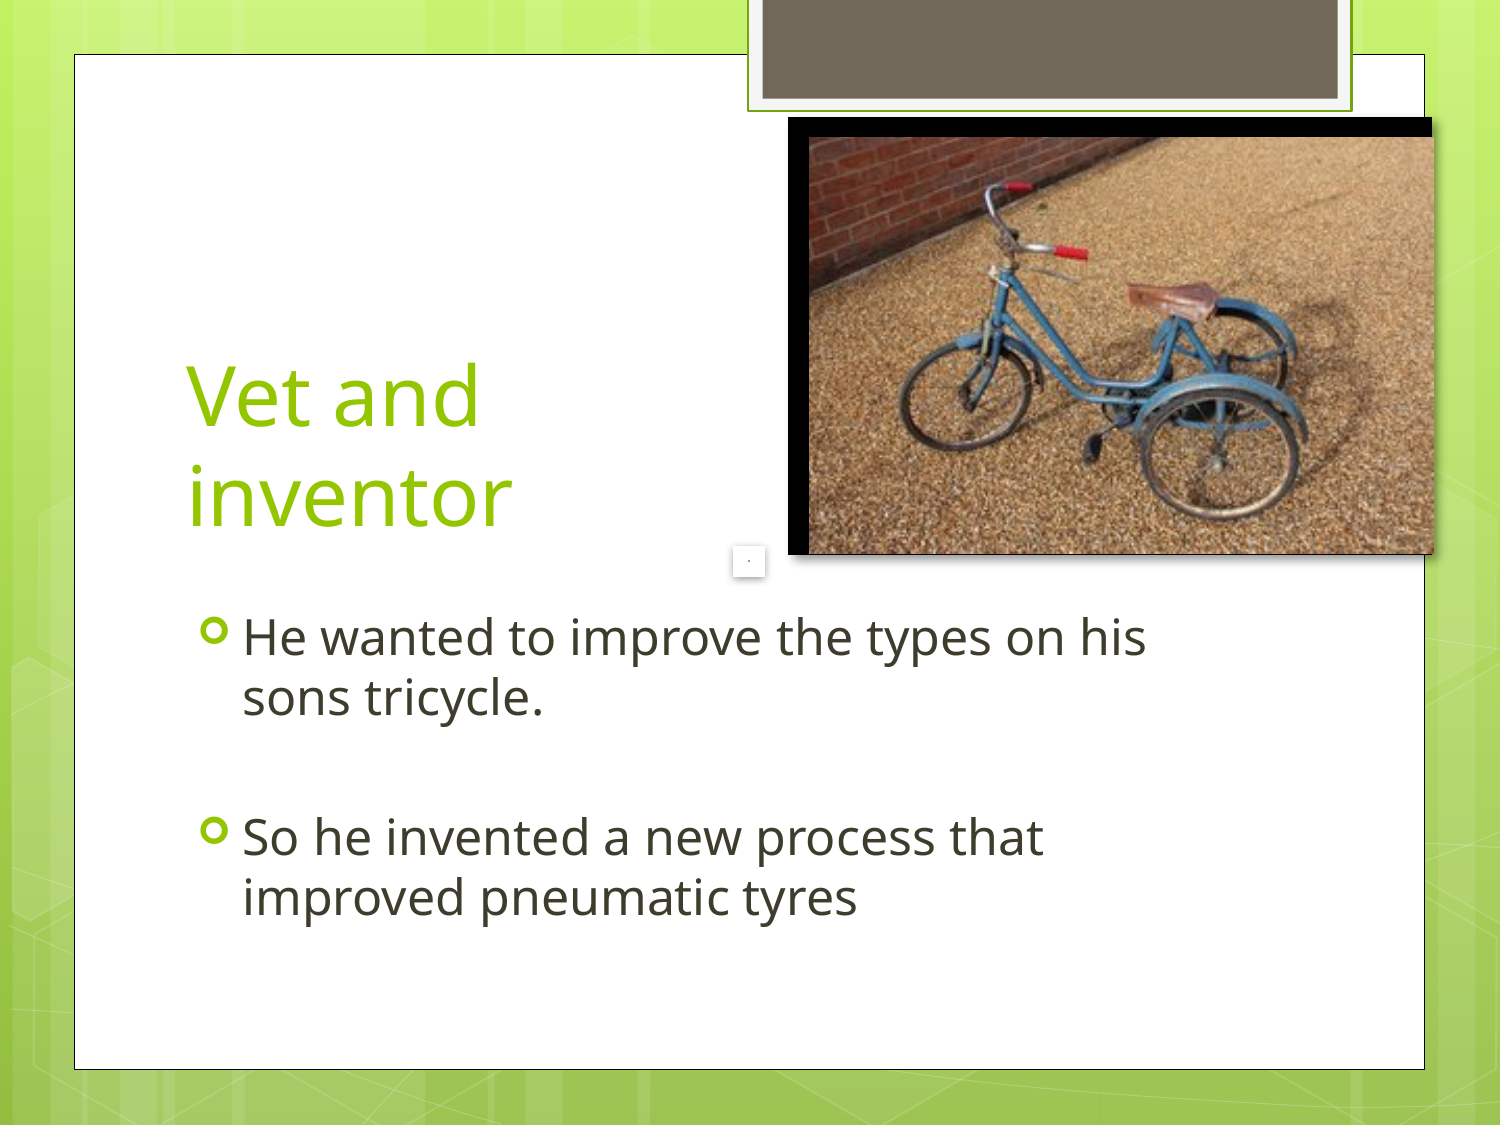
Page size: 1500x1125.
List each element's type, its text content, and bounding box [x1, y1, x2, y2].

picture [808, 136, 1435, 555]
title Vet and inventor [171, 168, 787, 551]
list He wanted to improve the types on his sons tricycle. So he invented a new process that improved pneumatic tyres [171, 597, 1283, 957]
